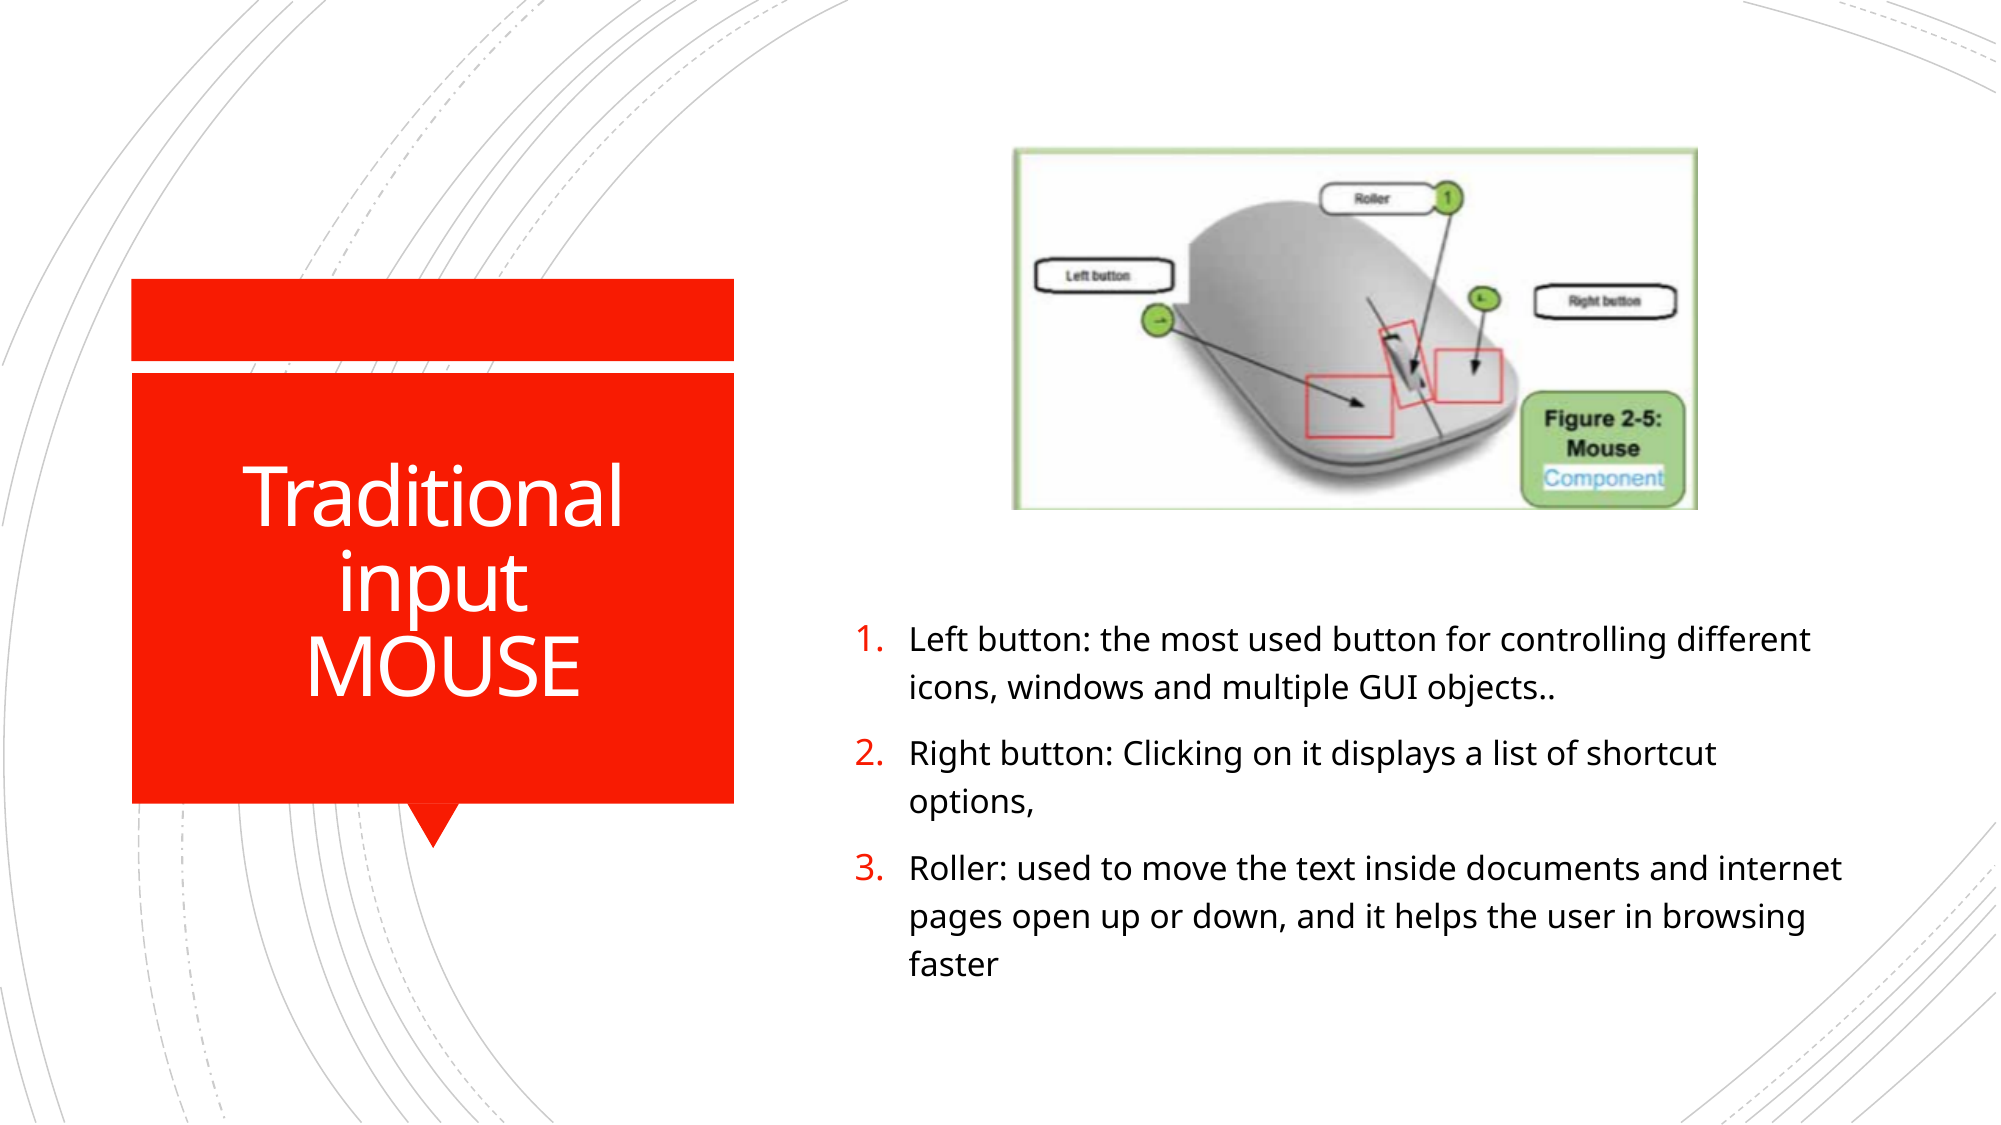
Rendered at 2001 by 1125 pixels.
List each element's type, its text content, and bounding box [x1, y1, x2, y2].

list Left button: the most used button for controlling different icons, windows and multiple GUI objects.. Right button: Clicking on it displays a list of shortcut options, Roller: used to move the text inside documents and internet pages open up or down, and it helps the user in browsing faster [839, 602, 1869, 994]
title Traditional input MOUSE [145, 383, 721, 789]
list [1011, 144, 1698, 510]
